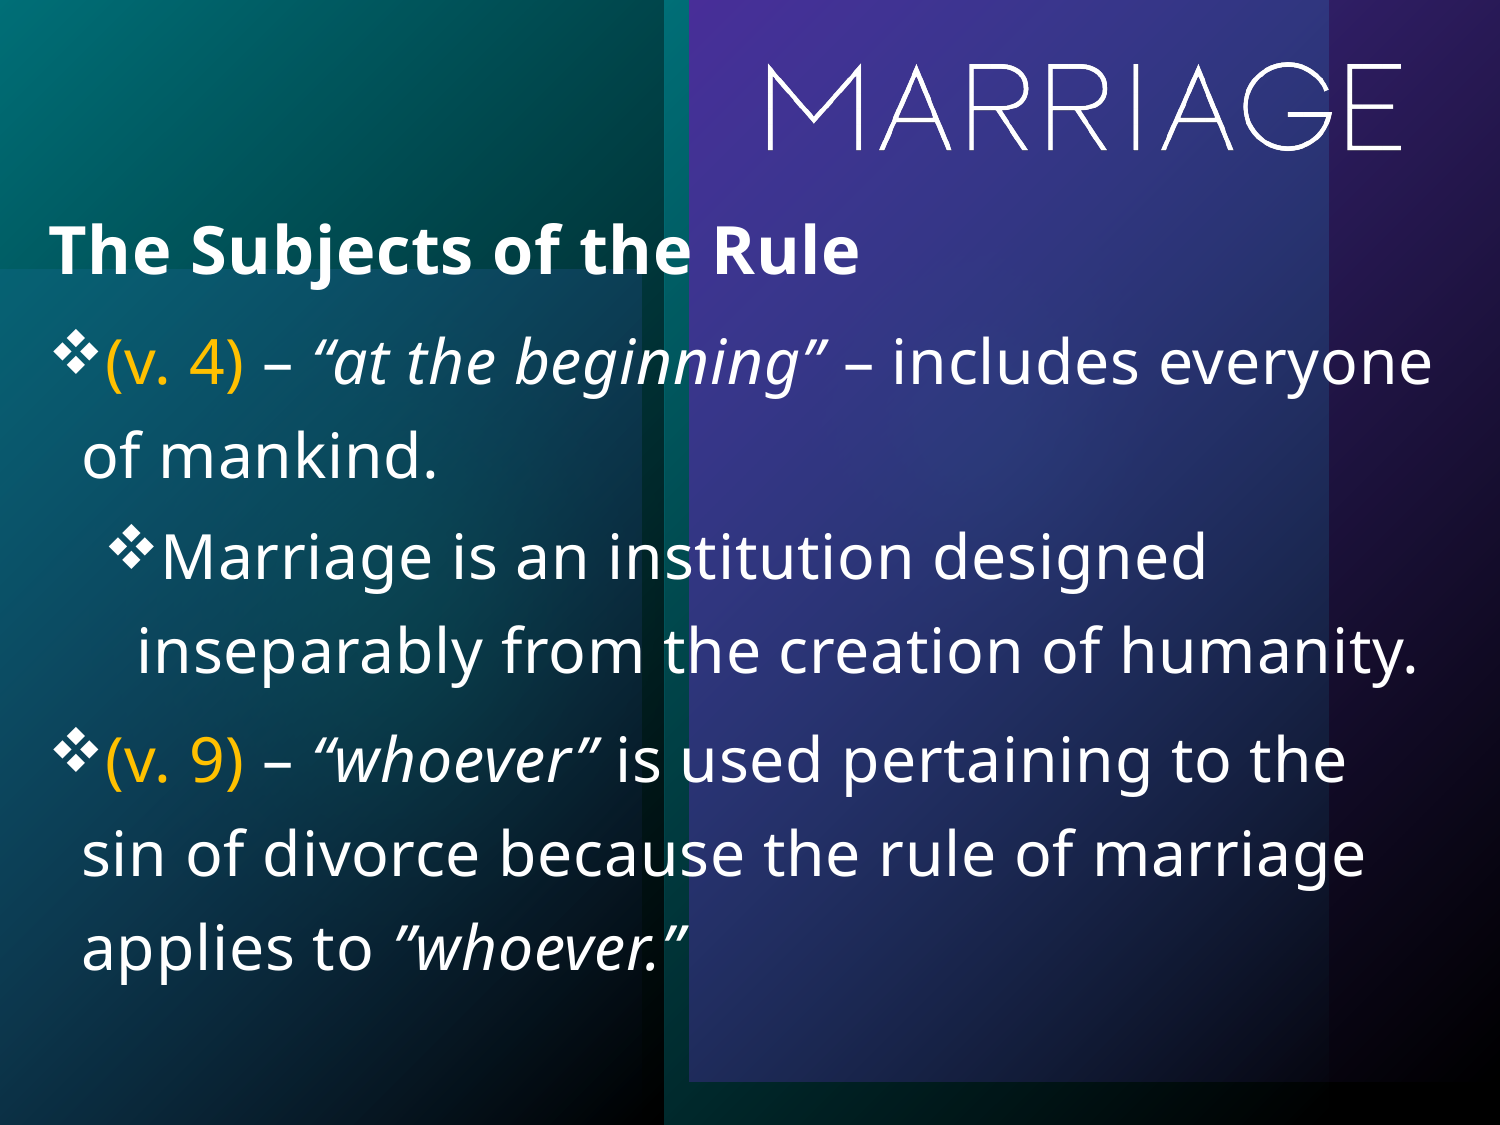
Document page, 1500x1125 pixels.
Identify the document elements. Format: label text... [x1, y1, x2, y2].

list The Subjects of the Rule (v. 4) – “at the beginning” – includes everyone of mankind. Marriage is an institution designed inseparably from the creation of humanity. (v. 9) – “whoever” is used pertaining to the sin of divorce because the rule of marriage applies to ”whoever.” [33, 181, 1466, 1090]
picture [0, 0, 1500, 181]
